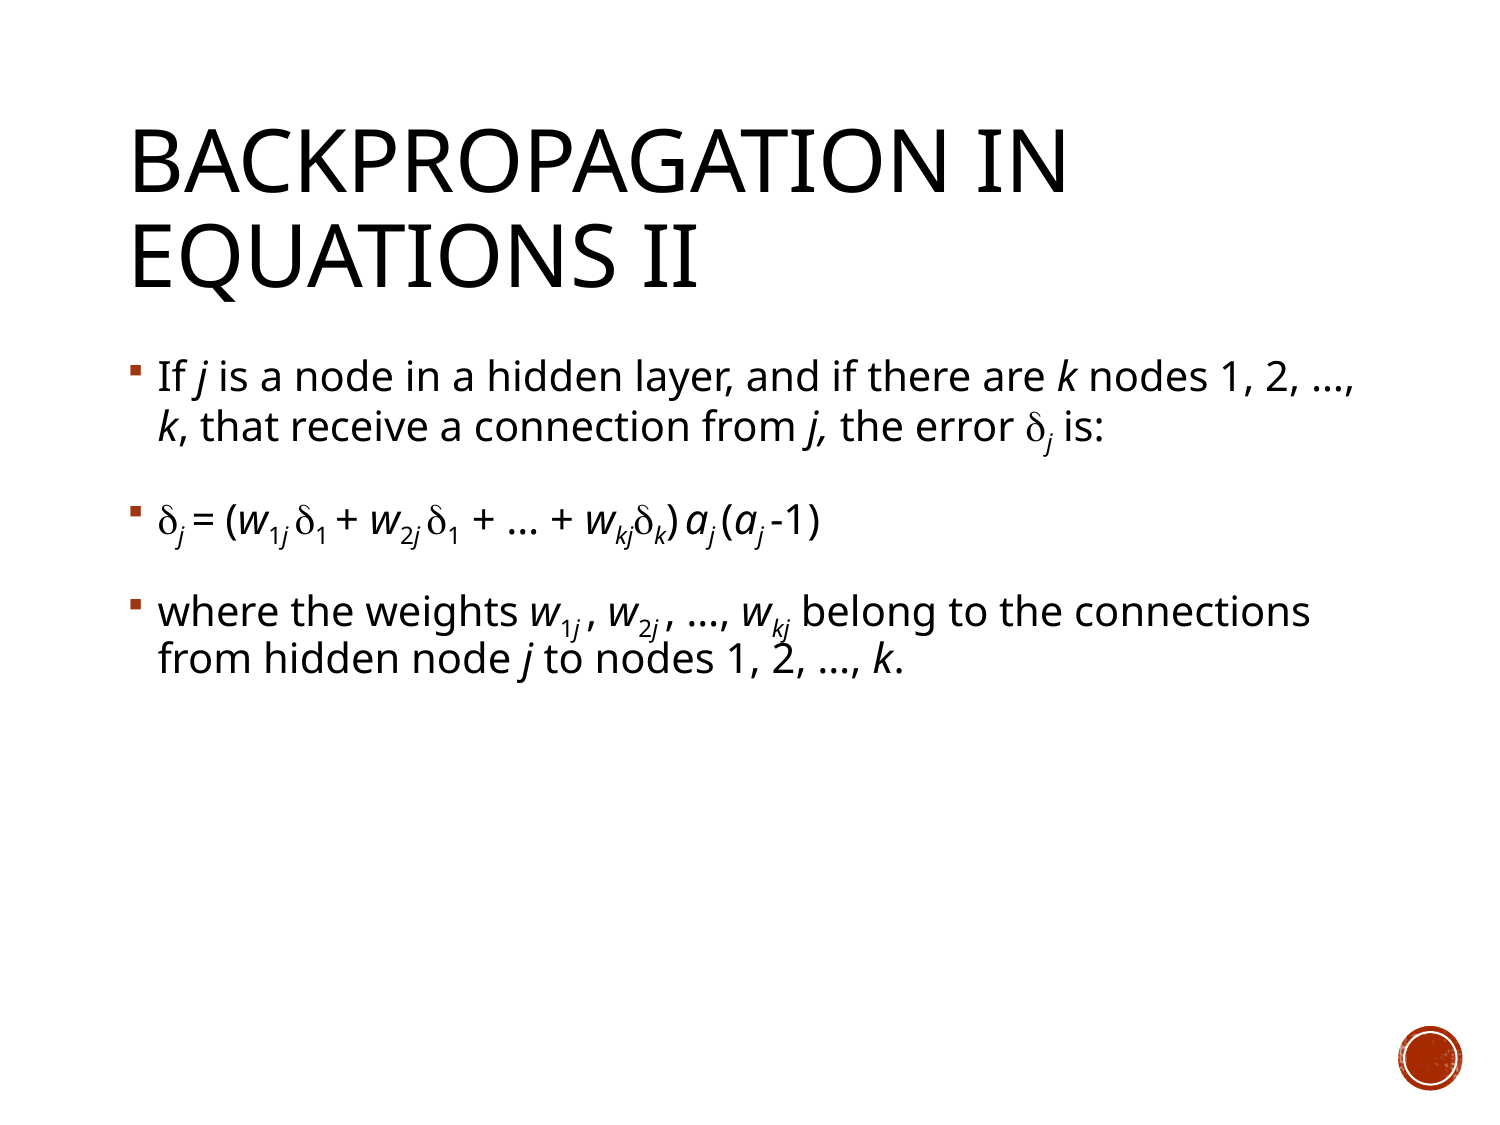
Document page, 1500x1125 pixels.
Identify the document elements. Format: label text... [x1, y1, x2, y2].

list If j is a node in a hidden layer, and if there are k nodes 1, 2, …, k, that receive a connection from j, the error j is: j = (w1j 1 + w2j 1 + … + wkjk) aj (aj -1) where the weights w1j , w2j , …, wkj belong to the connections from hidden node j to nodes 1, 2, …, k. [112, 348, 1388, 1013]
title Backpropagation in equations II [112, 79, 1388, 344]
